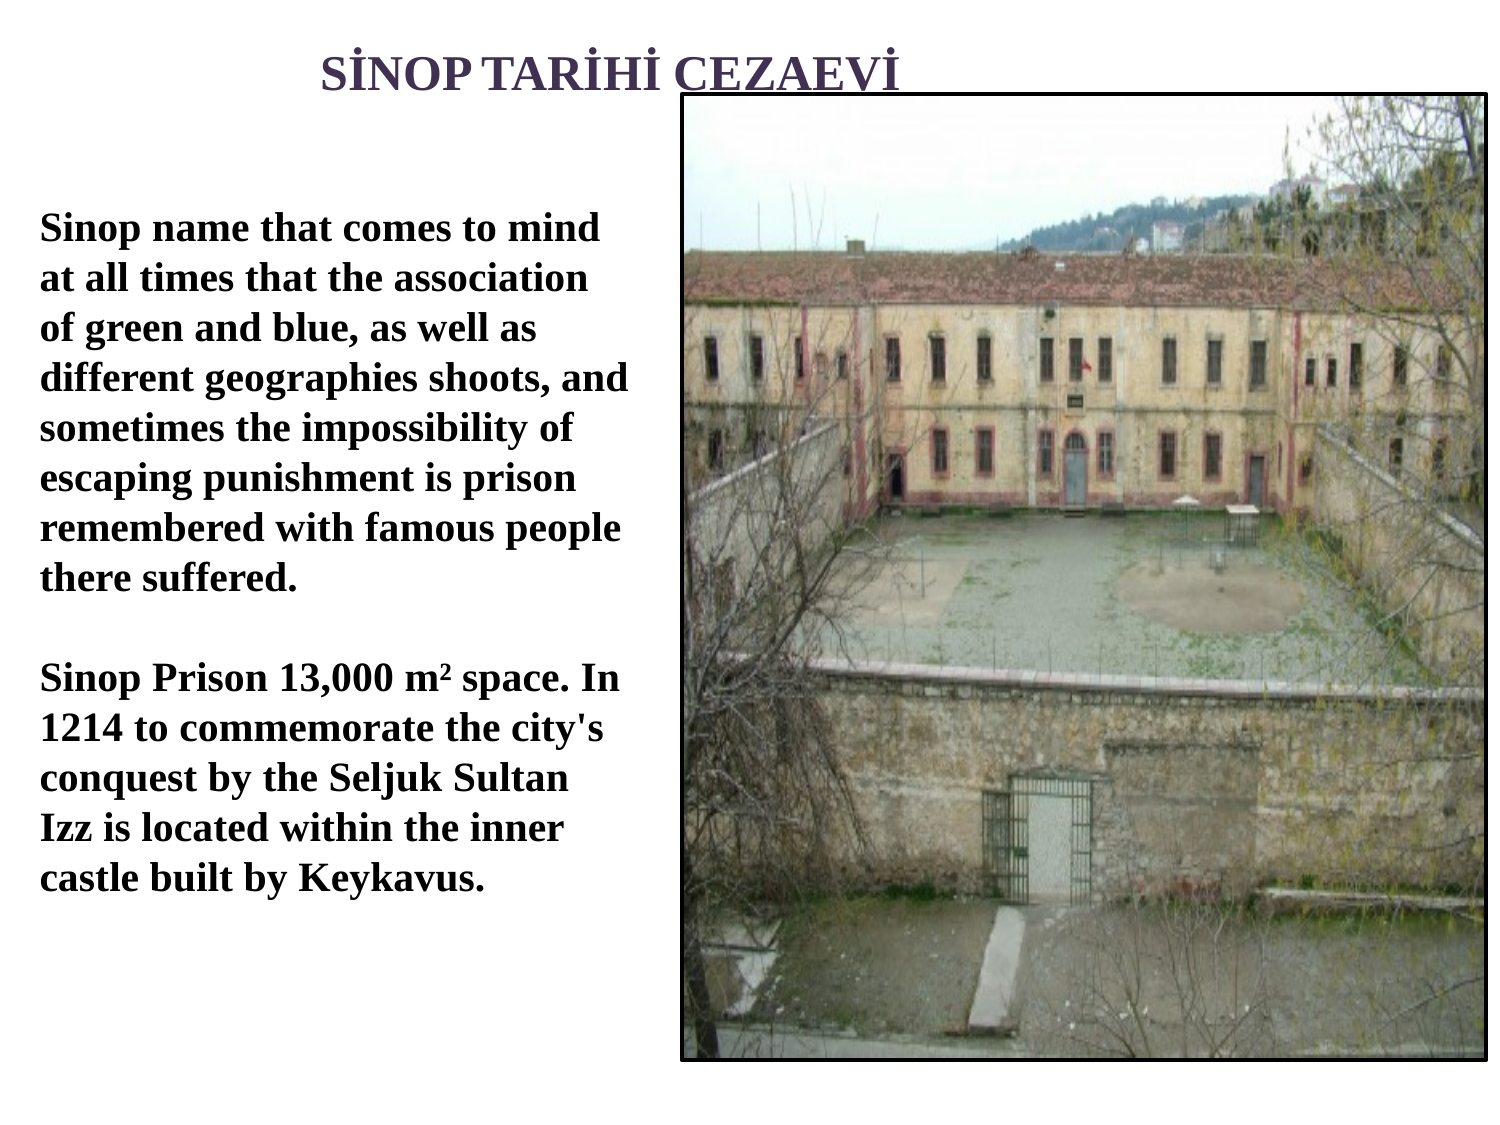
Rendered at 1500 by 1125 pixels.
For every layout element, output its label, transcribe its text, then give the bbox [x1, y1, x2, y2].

title SİNOP TARİHİ CEZAEVİ [26, 0, 1196, 140]
text_box Sinop name that comes to mind at all times that the association of green and blue, as well as different geographies shoots, and sometimes the impossibility of escaping punishment is prison remembered with famous people there suffered. Sinop Prison 13,000 m² space. In 1214 to commemorate the city's conquest by the Seljuk Sultan Izz is located within the inner castle built by Keykavus. [24, 191, 646, 907]
picture [683, 95, 1485, 1059]
